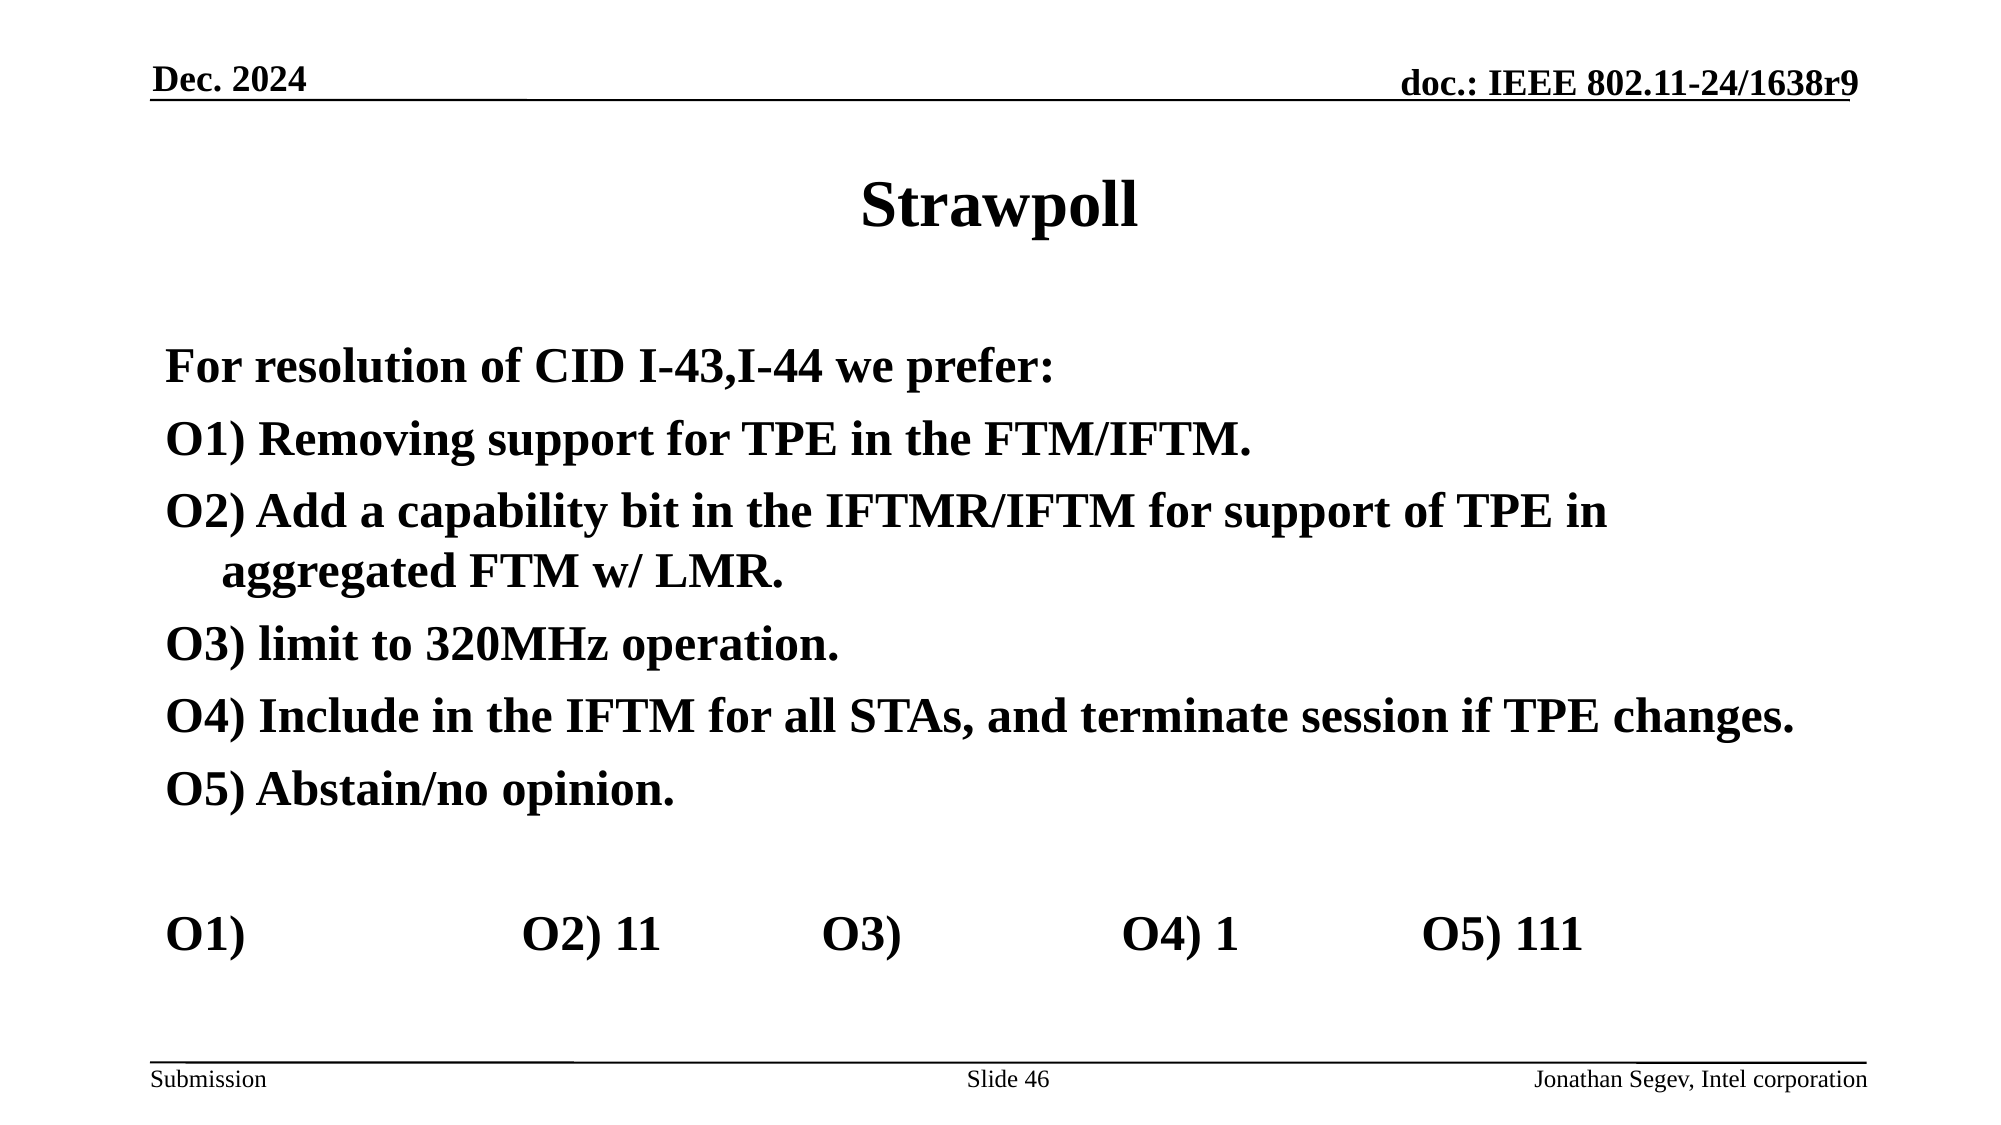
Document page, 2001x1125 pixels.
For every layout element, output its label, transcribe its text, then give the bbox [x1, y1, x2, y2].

title Strawpoll [149, 112, 1850, 288]
footer Jonathan Segev, Intel corporation [1171, 1061, 1869, 1093]
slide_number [152, 54, 563, 100]
list For resolution of CID I-43,I-44 we prefer: O1) Removing support for TPE in the FTM/IFTM. O2) Add a capability bit in the IFTMR/IFTM for support of TPE in aggregated FTM w/ LMR. O3) limit to 320MHz operation. O4) Include in the IFTM for all STAs, and terminate session if TPE changes. O5) Abstain/no opinion. O1) O2) 11 O3) O4) 1 O5) 111 [149, 324, 1850, 1000]
slide_number Slide 46 [950, 1061, 1067, 1123]
